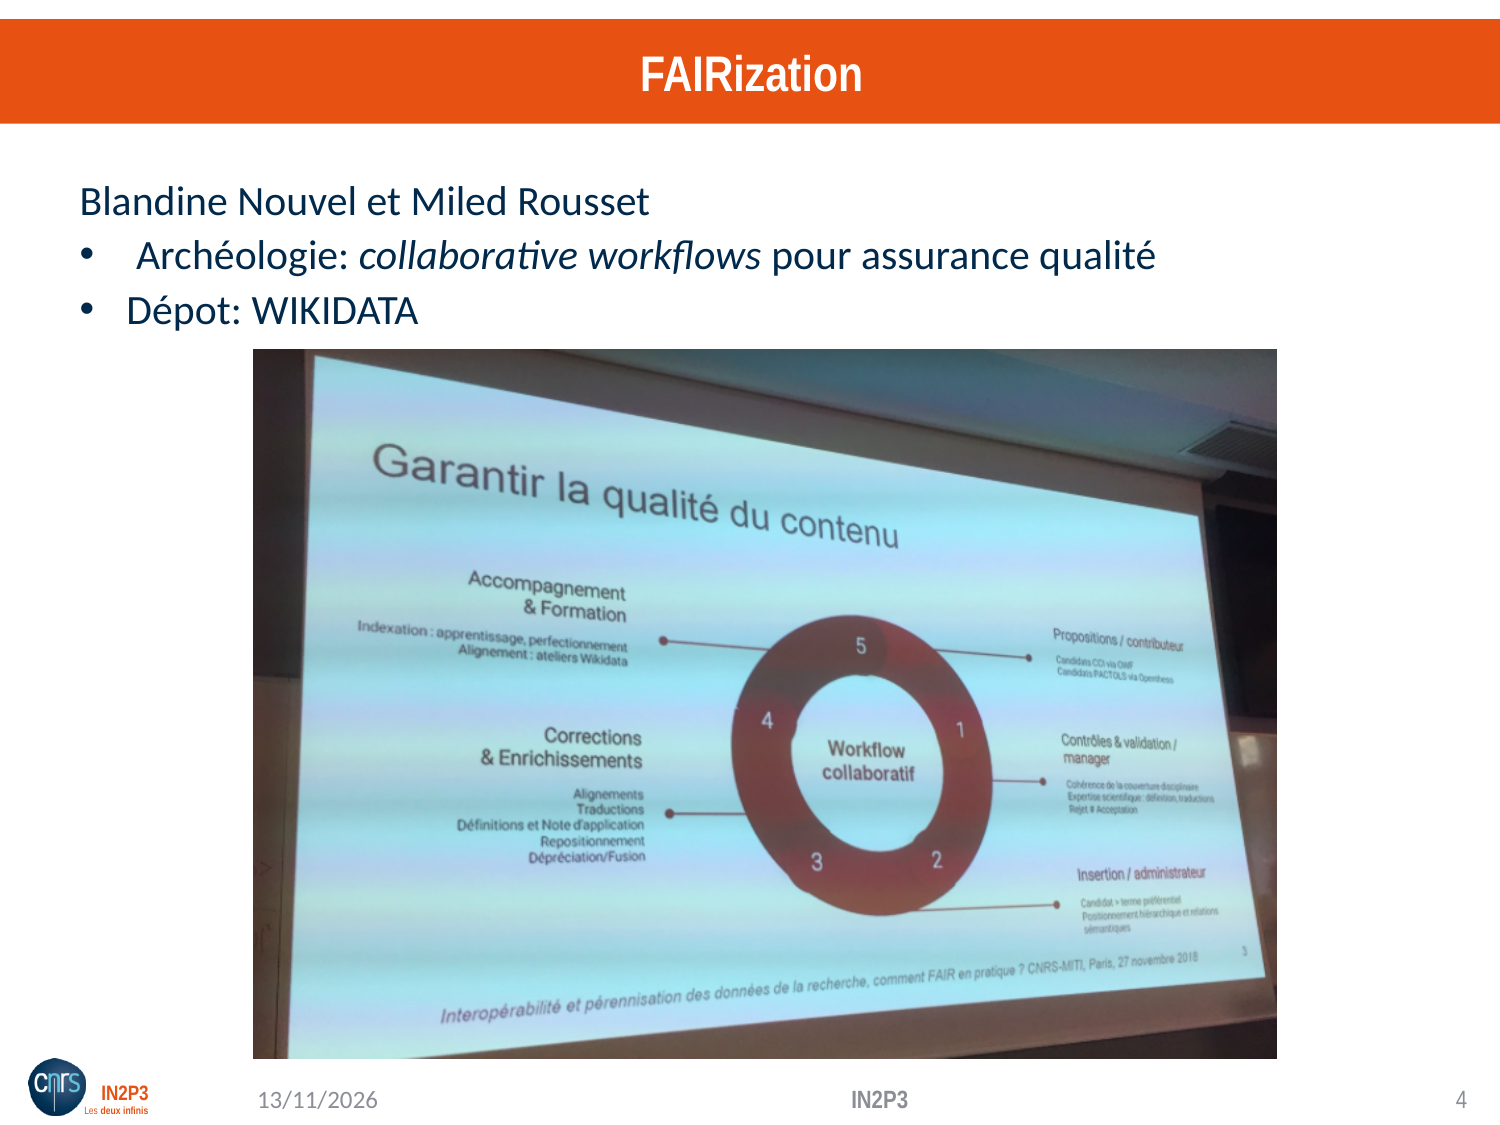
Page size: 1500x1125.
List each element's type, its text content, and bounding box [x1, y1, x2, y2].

text_box Blandine Nouvel et Miled Rousset Archéologie: collaborative workflows pour assurance qualité Dépot: WIKIDATA [64, 160, 1424, 746]
picture [28, 1058, 86, 1116]
footer IN2P3 [454, 1068, 1306, 1125]
picture [253, 349, 1277, 1059]
title FAIRization [0, 19, 1500, 124]
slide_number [242, 1068, 431, 1125]
slide_number 3 [1364, 1068, 1483, 1125]
